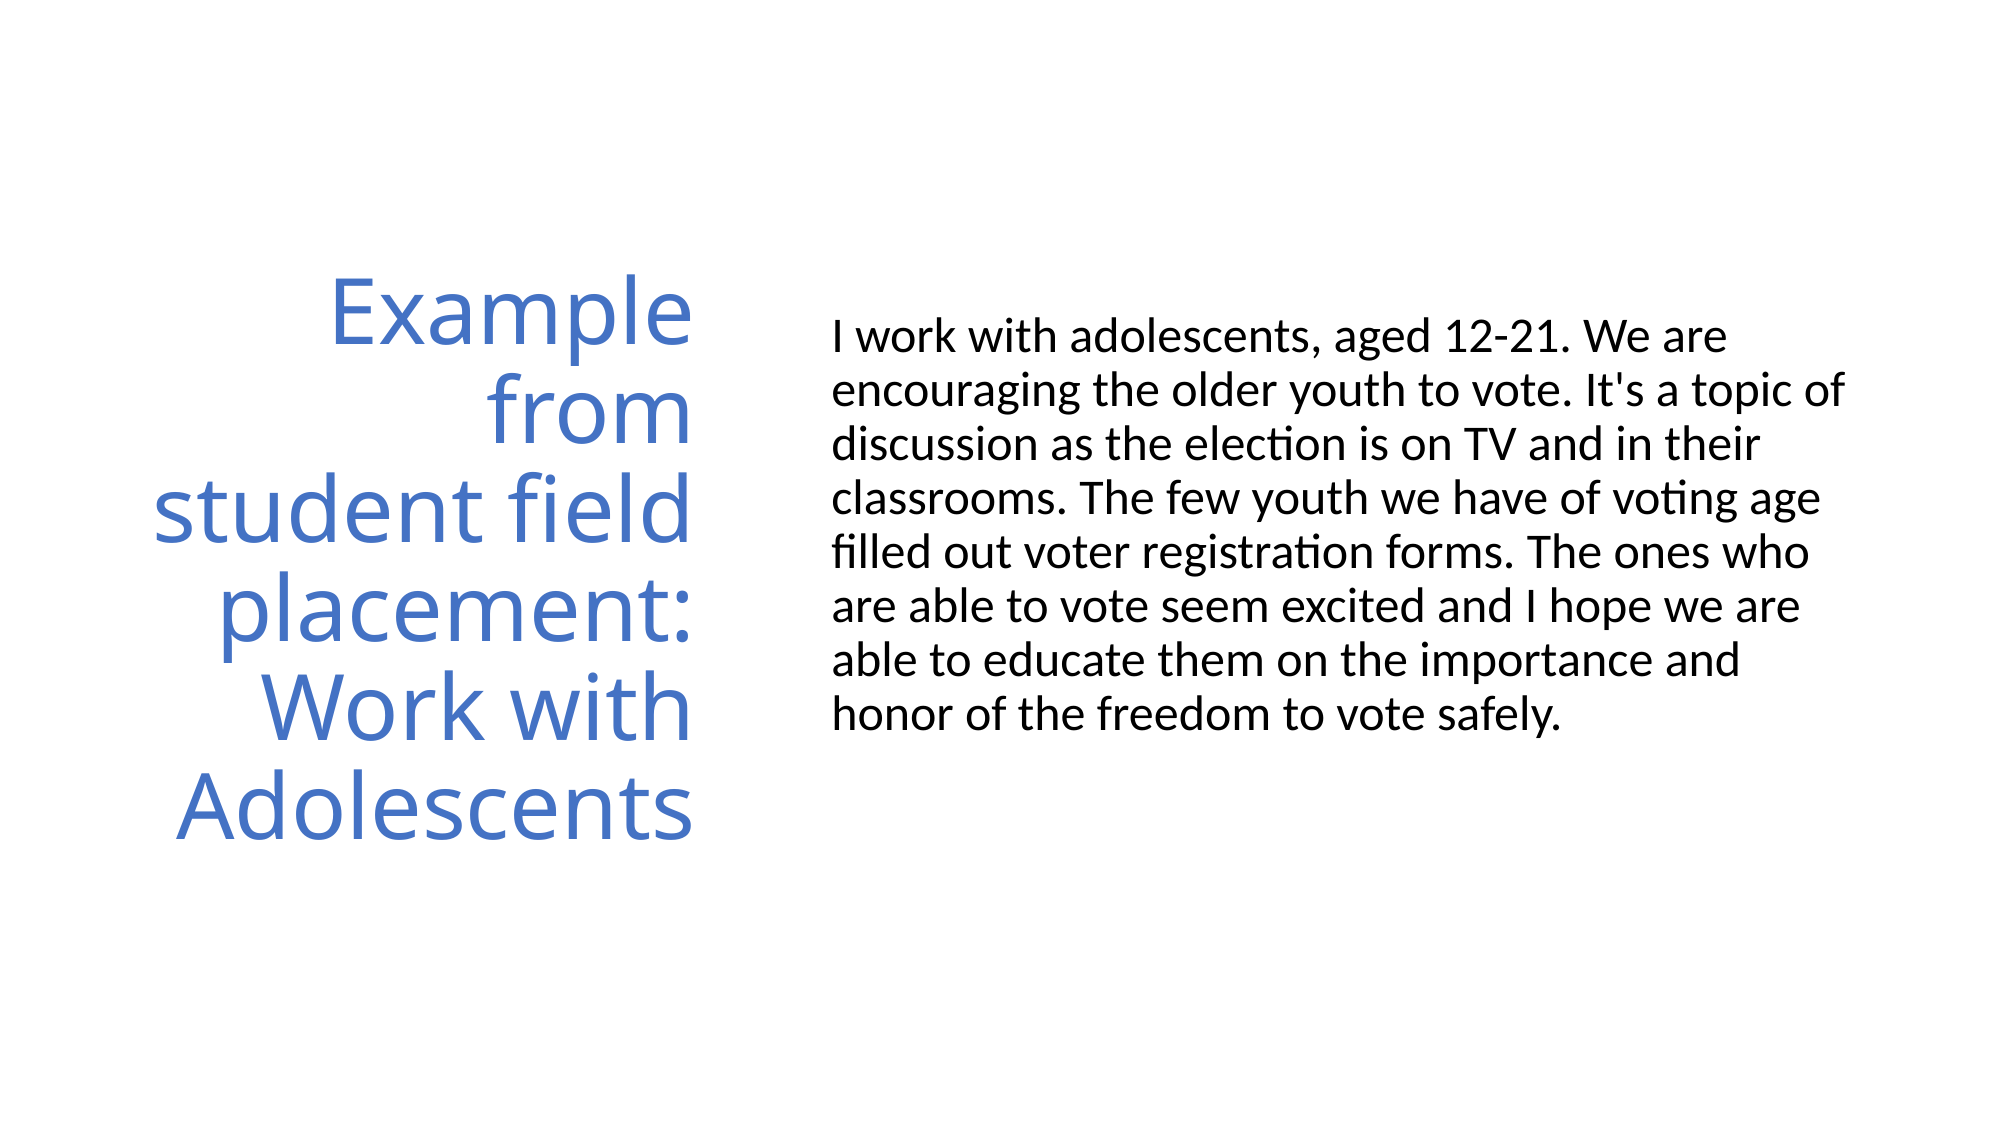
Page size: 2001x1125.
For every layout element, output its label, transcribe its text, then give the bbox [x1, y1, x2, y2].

title Example from student field placement: Work with Adolescents [137, 158, 711, 967]
list I work with adolescents, aged 12-21. We are encouraging the older youth to vote. It's a topic of discussion as the election is on TV and in their classrooms. The few youth we have of voting age filled out voter registration forms. The ones who are able to vote seem excited and I hope we are able to educate them on the importance and honor of the freedom to vote safely. [816, 158, 1863, 967]
